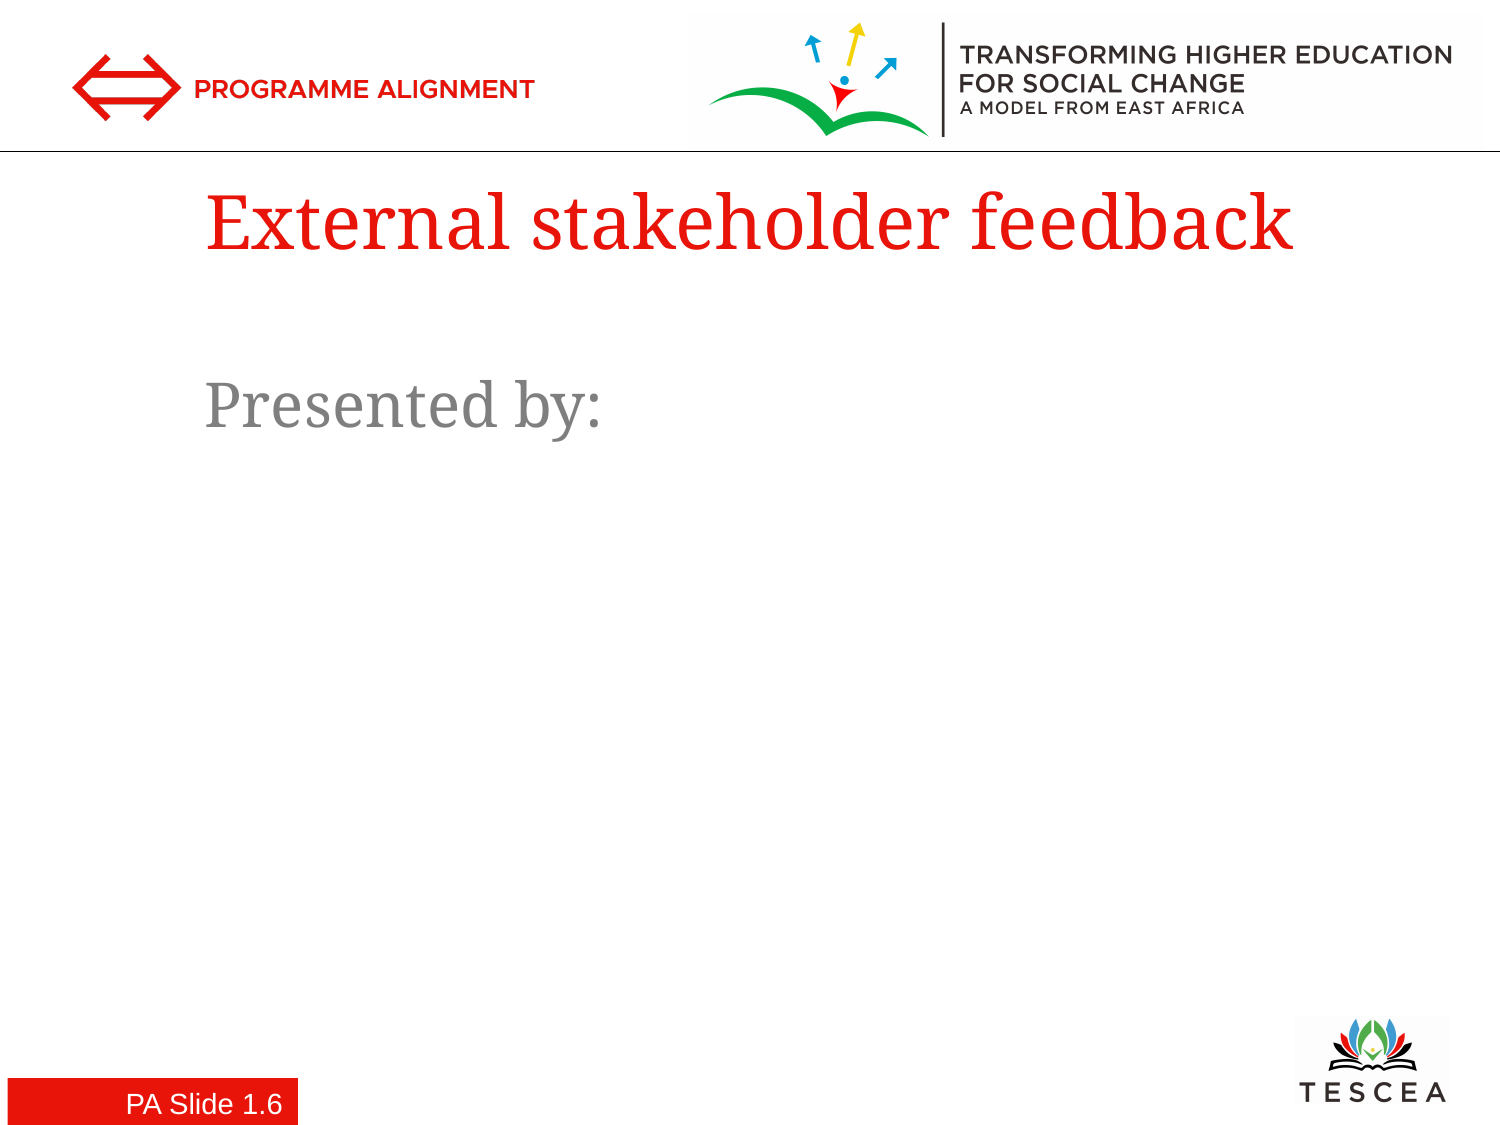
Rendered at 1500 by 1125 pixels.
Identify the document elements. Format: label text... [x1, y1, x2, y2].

picture [1294, 1014, 1449, 1106]
text_box PA Slide 1.6 [5, 1076, 300, 1125]
picture [69, 30, 551, 146]
title External stakeholder feedback [103, 161, 1397, 290]
picture [687, 13, 1485, 151]
text_box Presented by: [86, 366, 1413, 450]
